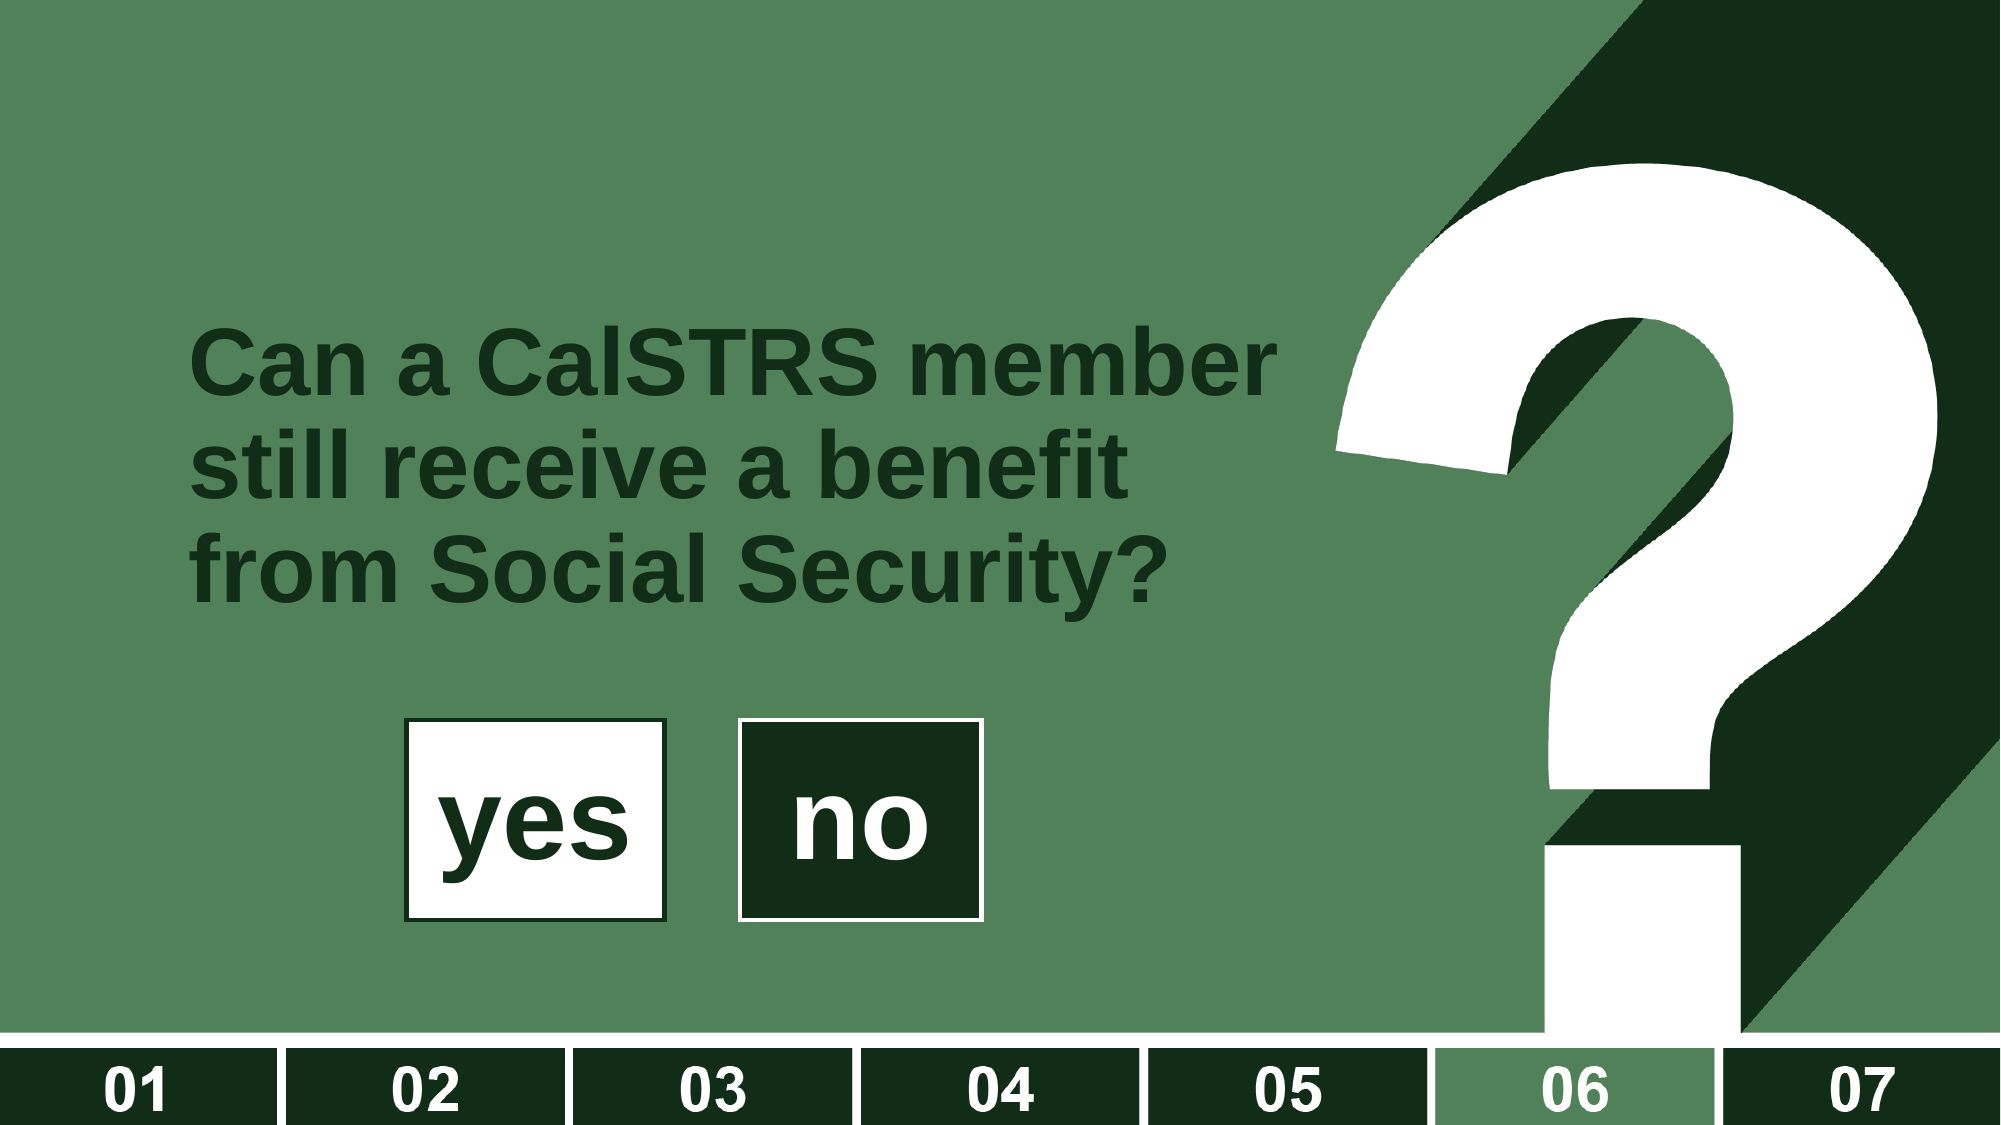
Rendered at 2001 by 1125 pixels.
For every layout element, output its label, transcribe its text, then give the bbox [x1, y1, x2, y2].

text_box yes [406, 720, 665, 920]
text_box no [740, 720, 982, 920]
text_box Can a CalSTRS member still receive a benefit from Social Security? [173, 280, 1344, 655]
picture [0, 0, 2001, 1125]
